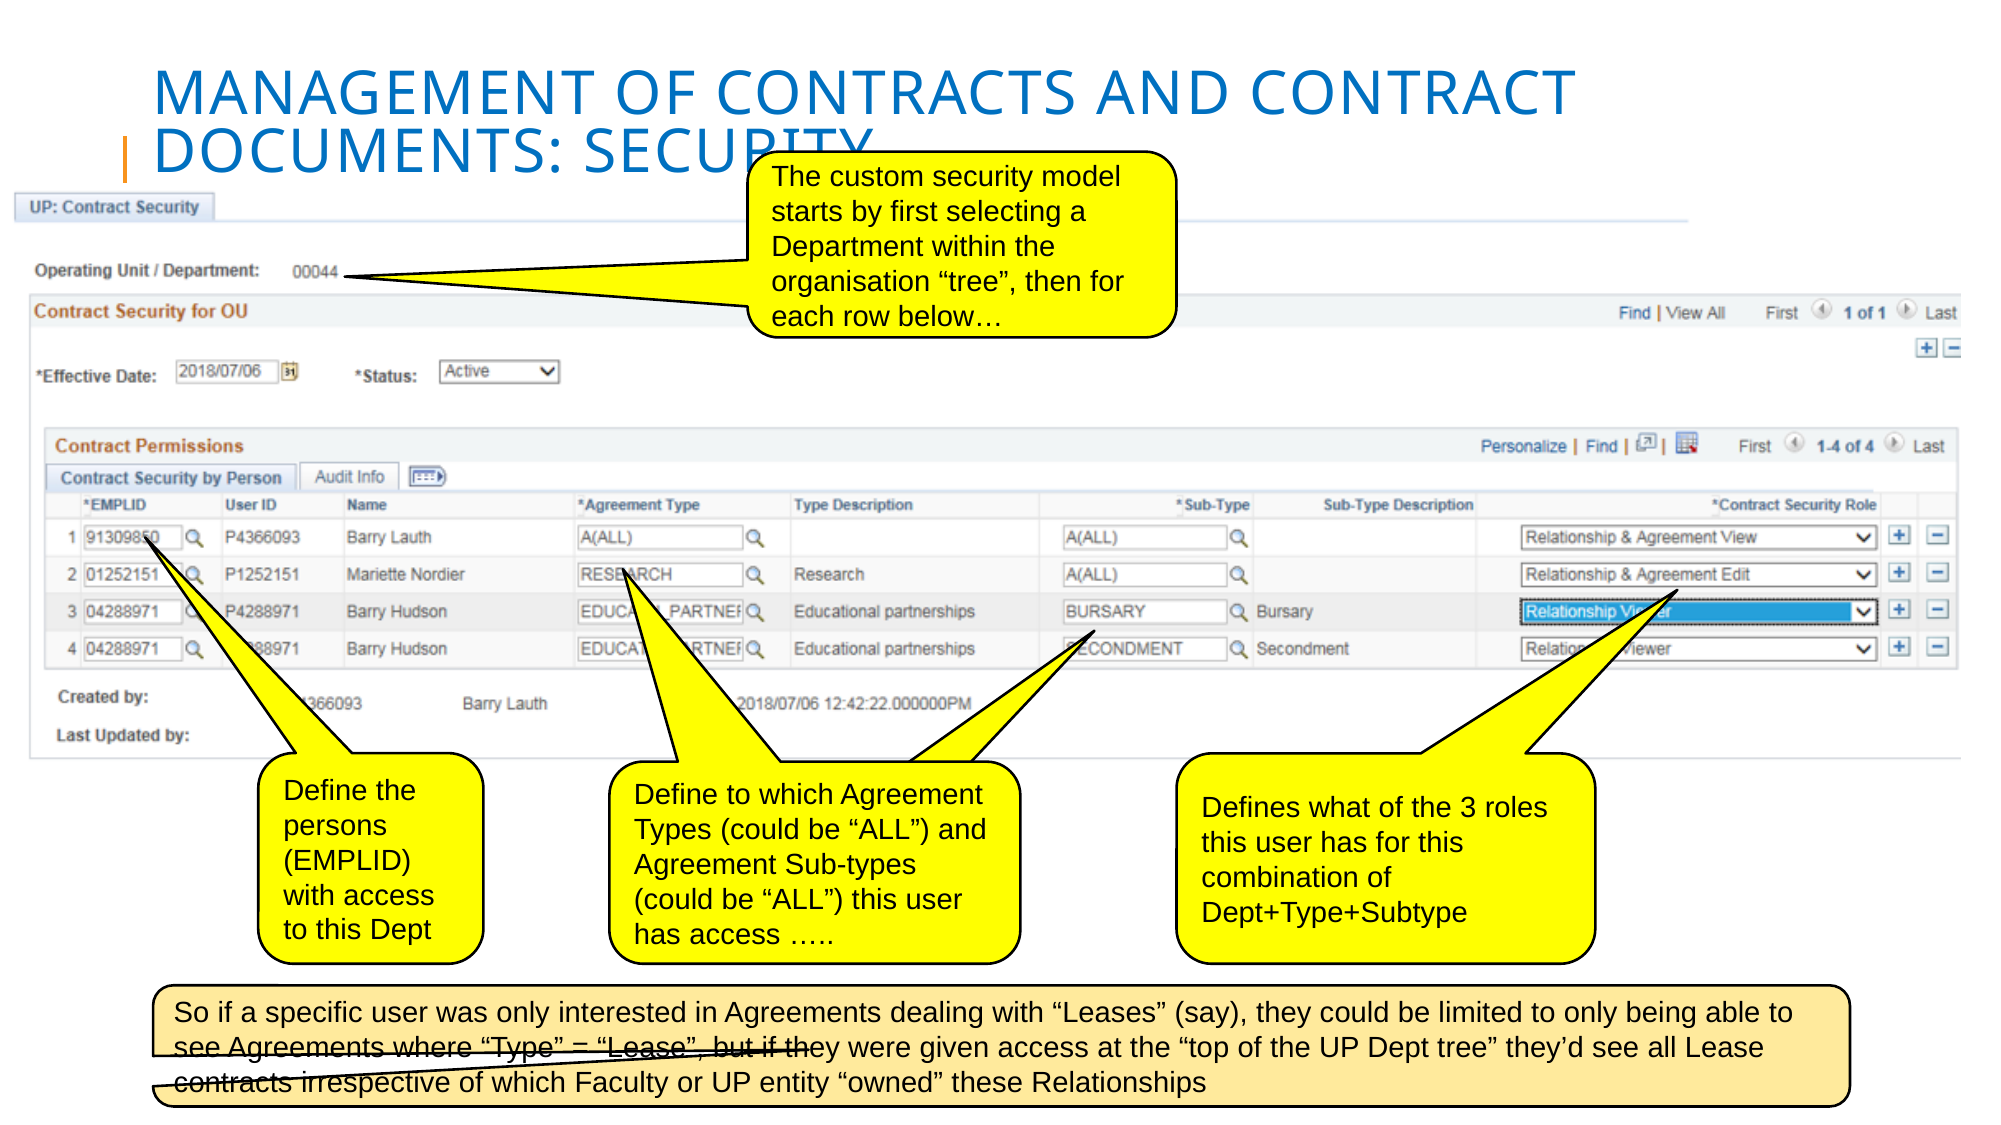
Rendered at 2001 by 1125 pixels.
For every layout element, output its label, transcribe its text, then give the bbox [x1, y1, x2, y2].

title Management of Contracts and Contract Documents: SECURITY [137, 59, 1863, 180]
text_box The custom security model starts by first selecting a Department within the organisation “tree”, then for each row below… [746, 150, 1178, 180]
text_box Defines what of the 3 roles this user has for this combination of Dept+Type+Subtype [1175, 774, 1597, 966]
text_box Define the persons (EMPLID) with access to this Dept [256, 774, 485, 966]
picture [7, 183, 1962, 766]
text_box Define to which Agreement Types (could be “ALL”) and Agreement Sub-types (could be “ALL”) this user has access ….. [608, 774, 1022, 966]
text_box So if a specific user was only interested in Agreements dealing with “Leases” (say), they could be limited to only being able to see Agreements where “Type” = “Lease”, but if they were given access at the “top of the UP Dept tree” they’d see all Lease contracts irrespective of which Faculty or UP entity “owned” these Relationships [151, 983, 1852, 1108]
